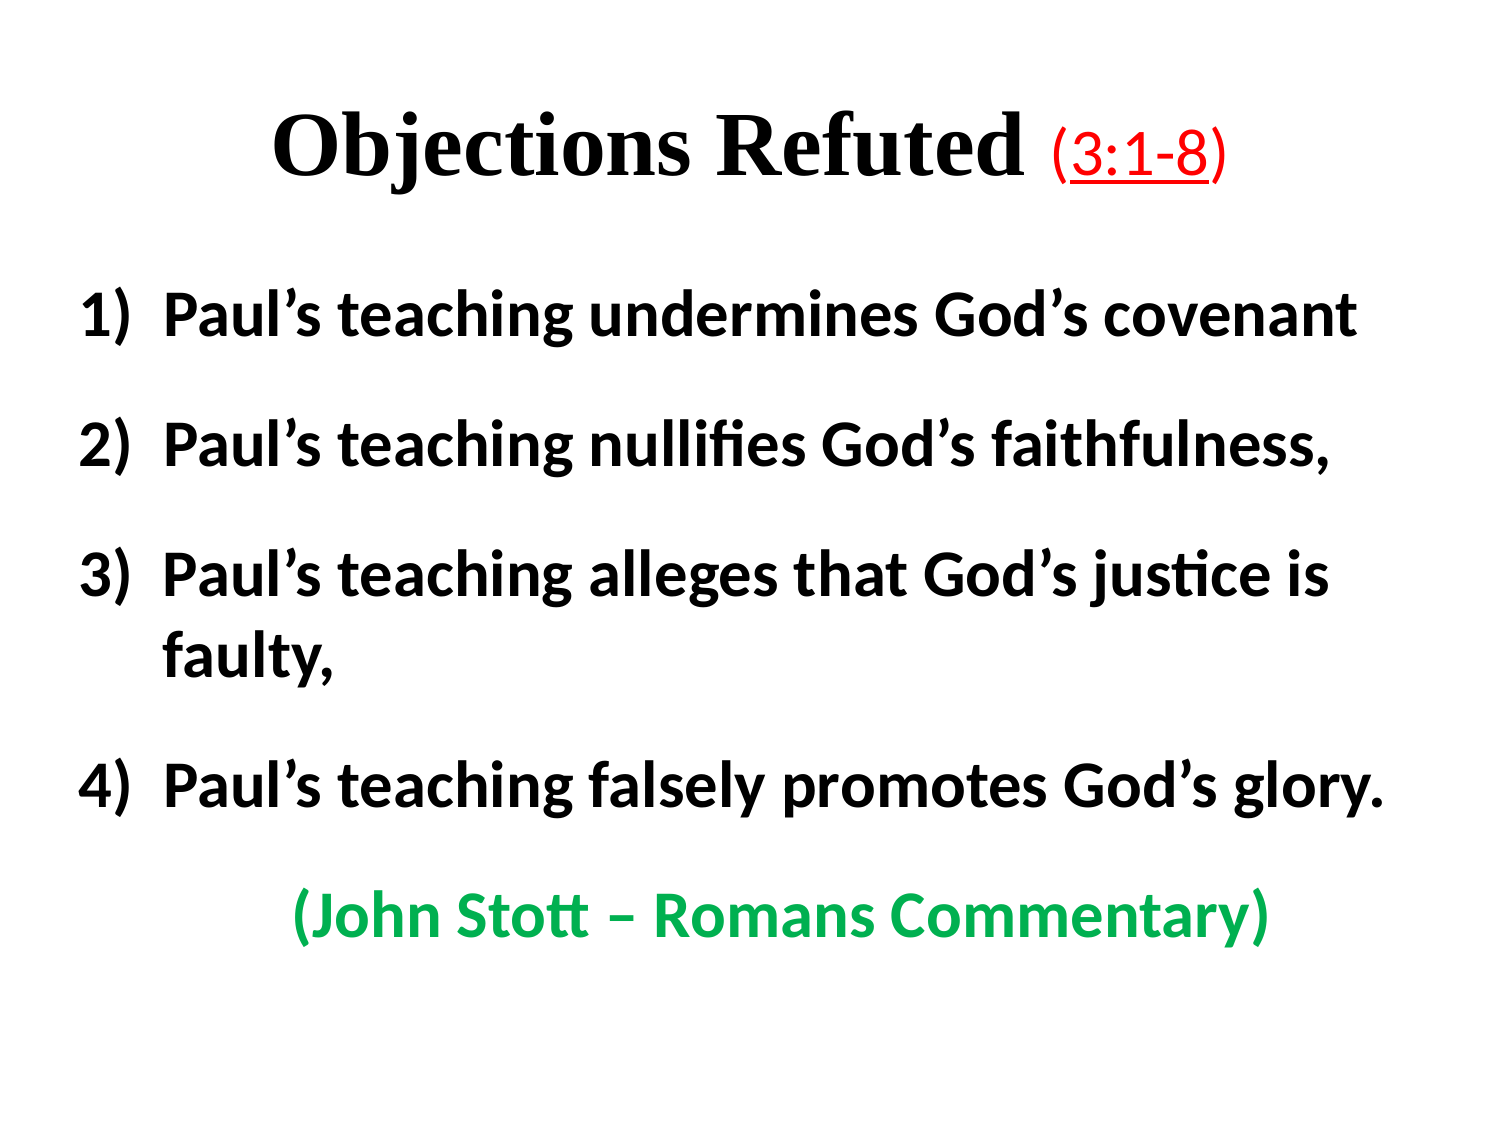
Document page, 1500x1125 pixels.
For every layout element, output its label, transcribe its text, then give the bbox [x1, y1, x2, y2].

list Paul’s teaching undermines God’s covenant Paul’s teaching nullifies God’s faithfulness, Paul’s teaching alleges that God’s justice is faulty, Paul’s teaching falsely promotes God’s glory. (John Stott – Romans Commentary) [0, 262, 1500, 1005]
title Objections Refuted (3:1-8) [75, 45, 1425, 233]
